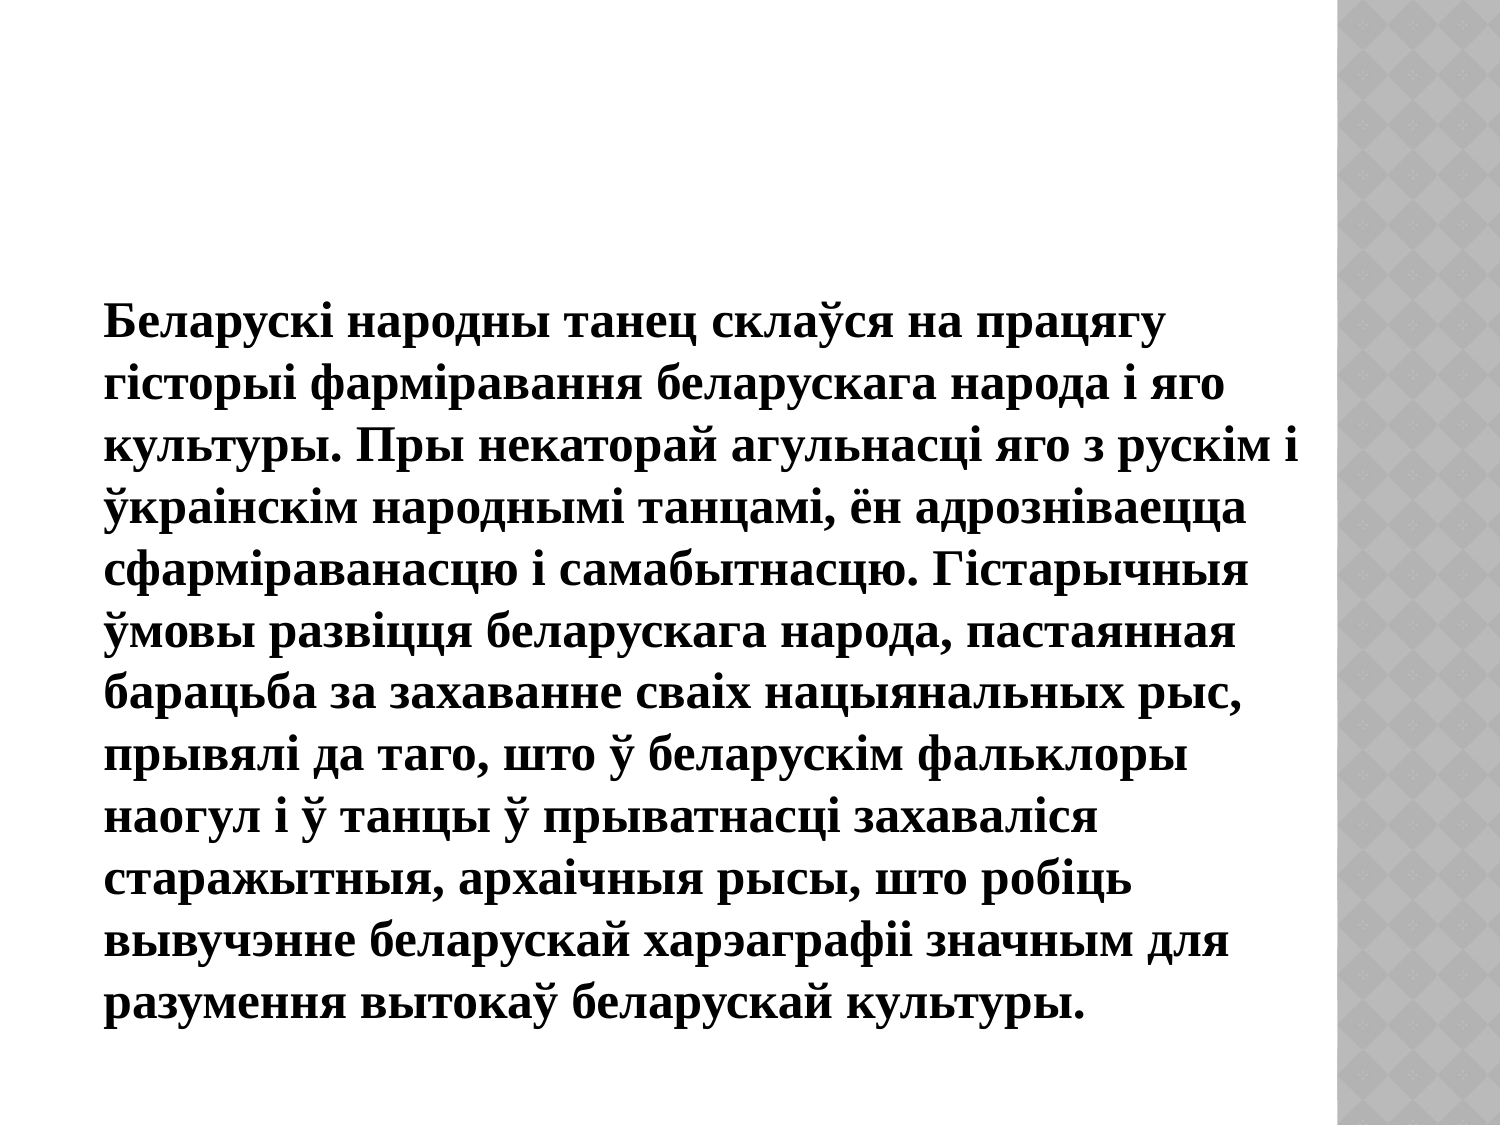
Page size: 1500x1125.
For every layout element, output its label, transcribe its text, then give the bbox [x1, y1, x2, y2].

list Беларускі народны танец склаўся на працягу гісторыі фарміравання беларускага народа і яго культуры. Пры некаторай агульнасці яго з рускім і ўкраінскім народнымі танцамі, ён адрозніваецца сфарміраванасцю і самабытнасцю. Гістарычныя ўмовы развіцця беларускага народа, пастаянная барацьба за захаванне сваіх нацыянальных рыс, прывялі да таго, што ў беларускім фальклоры наогул і ў танцы ў прыватнасці захаваліся старажытныя, архаічныя рысы, што робіць вывучэнне беларускай харэаграфіі значным для разумення вытокаў беларускай культуры. [88, 278, 1329, 1047]
